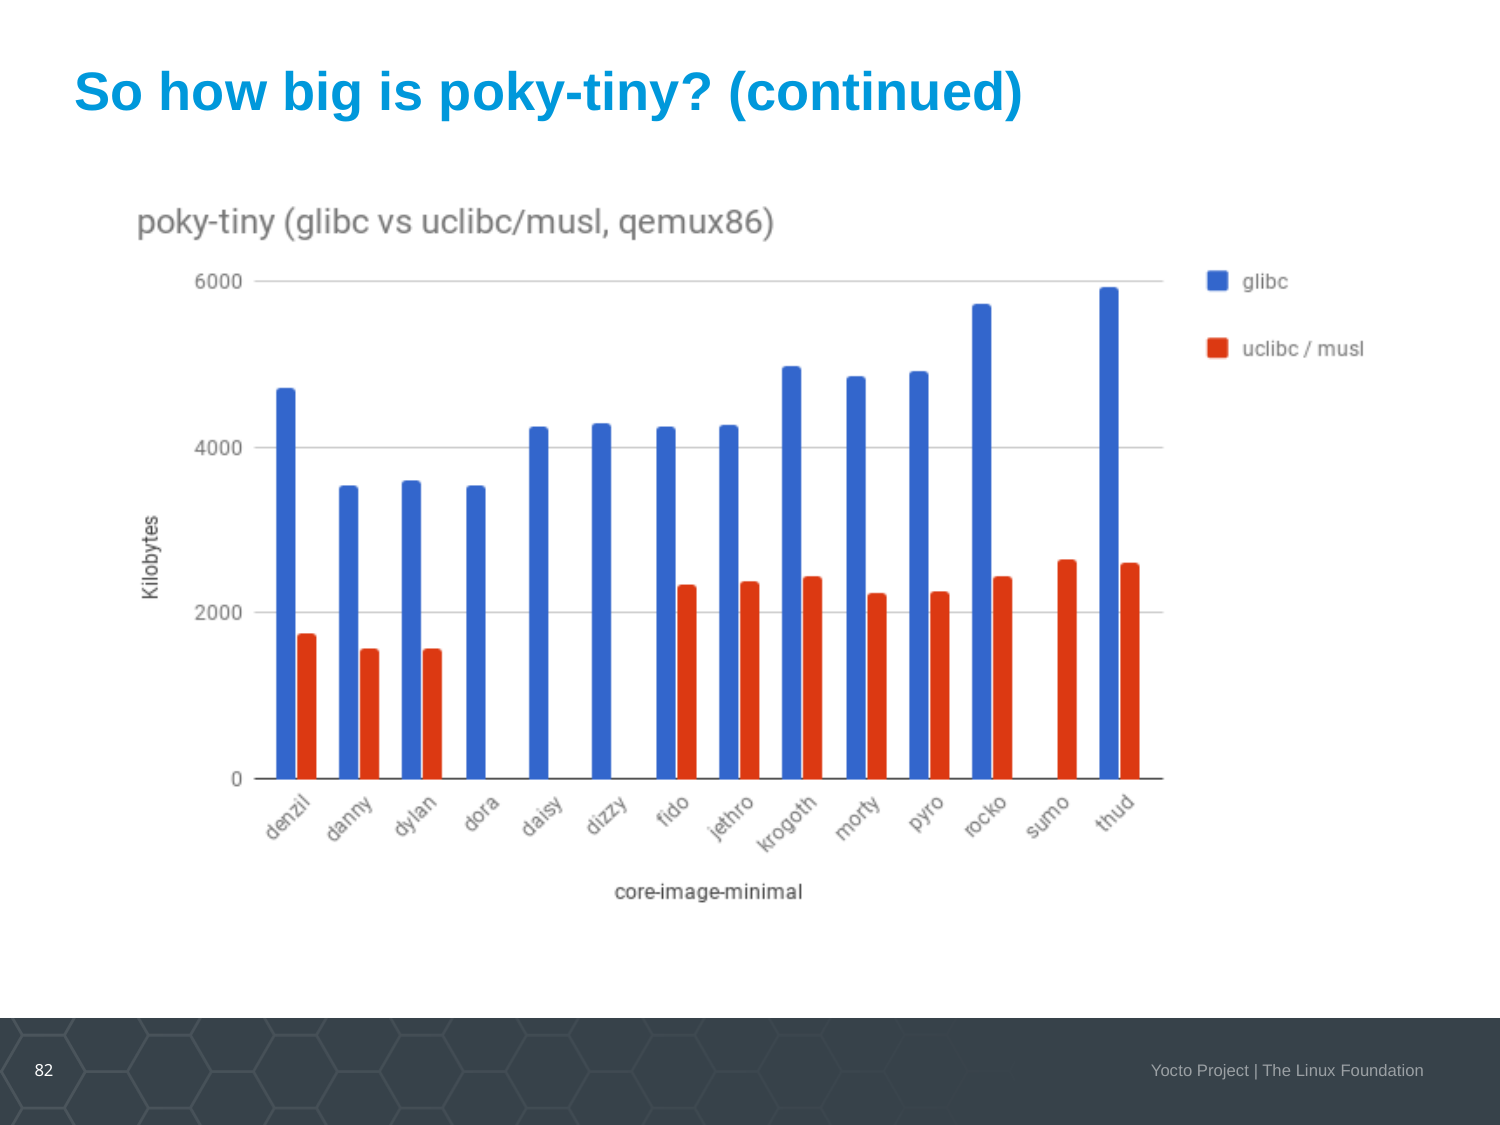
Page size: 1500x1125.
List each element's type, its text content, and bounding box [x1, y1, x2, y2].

title So how big is poky-tiny? (continued) [74, 67, 1425, 213]
picture [0, 0, 1500, 1125]
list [97, 163, 1405, 943]
